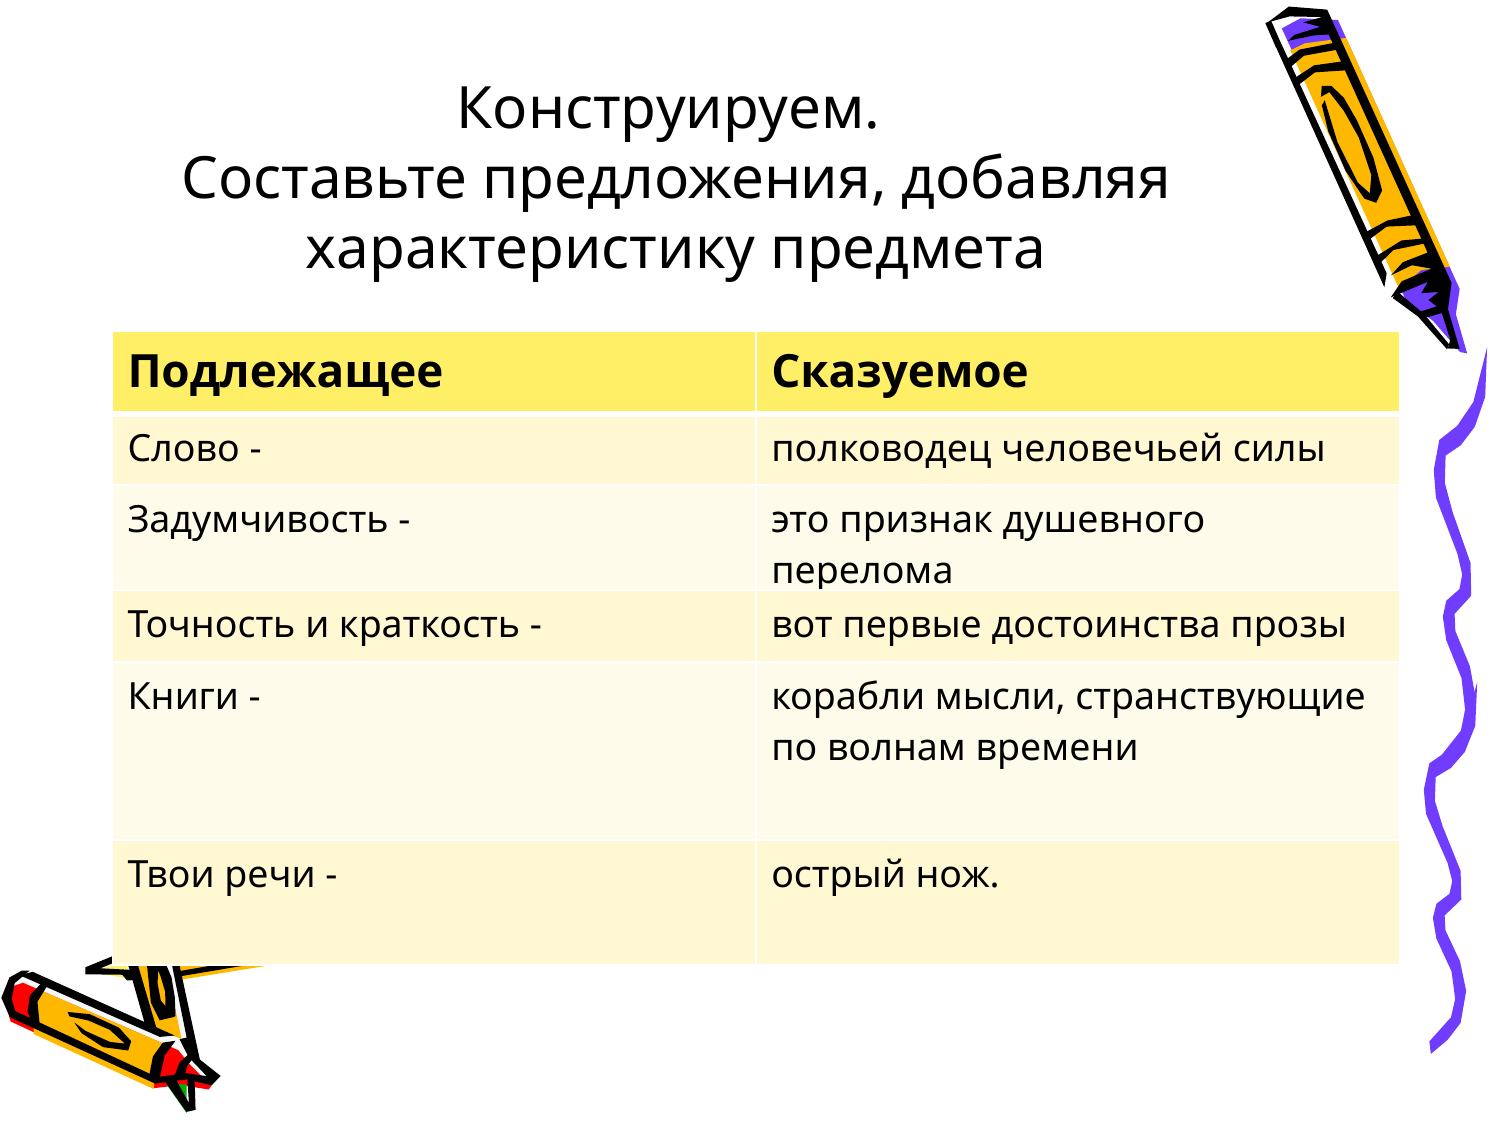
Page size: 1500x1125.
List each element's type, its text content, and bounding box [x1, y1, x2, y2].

table_cell вот первые достоинства прозы [757, 591, 1399, 661]
title Конструируем. Составьте предложения, добавляя характеристику предмета [112, 24, 1240, 288]
table_header Подлежащее [113, 332, 755, 411]
table_cell острый нож. [757, 841, 1399, 964]
table_cell это признак душевного перелома [757, 486, 1399, 589]
table_header Сказуемое [757, 332, 1399, 411]
table_cell корабли мысли, странствующие по волнам времени [757, 663, 1399, 839]
table_cell Слово - [113, 417, 755, 484]
table_cell Точность и краткость - [113, 591, 755, 661]
table_cell полководец человечьей силы [757, 417, 1399, 484]
table_cell Задумчивость - [113, 486, 755, 589]
table_cell Твои речи - [113, 841, 755, 964]
table_cell Книги - [113, 663, 755, 839]
